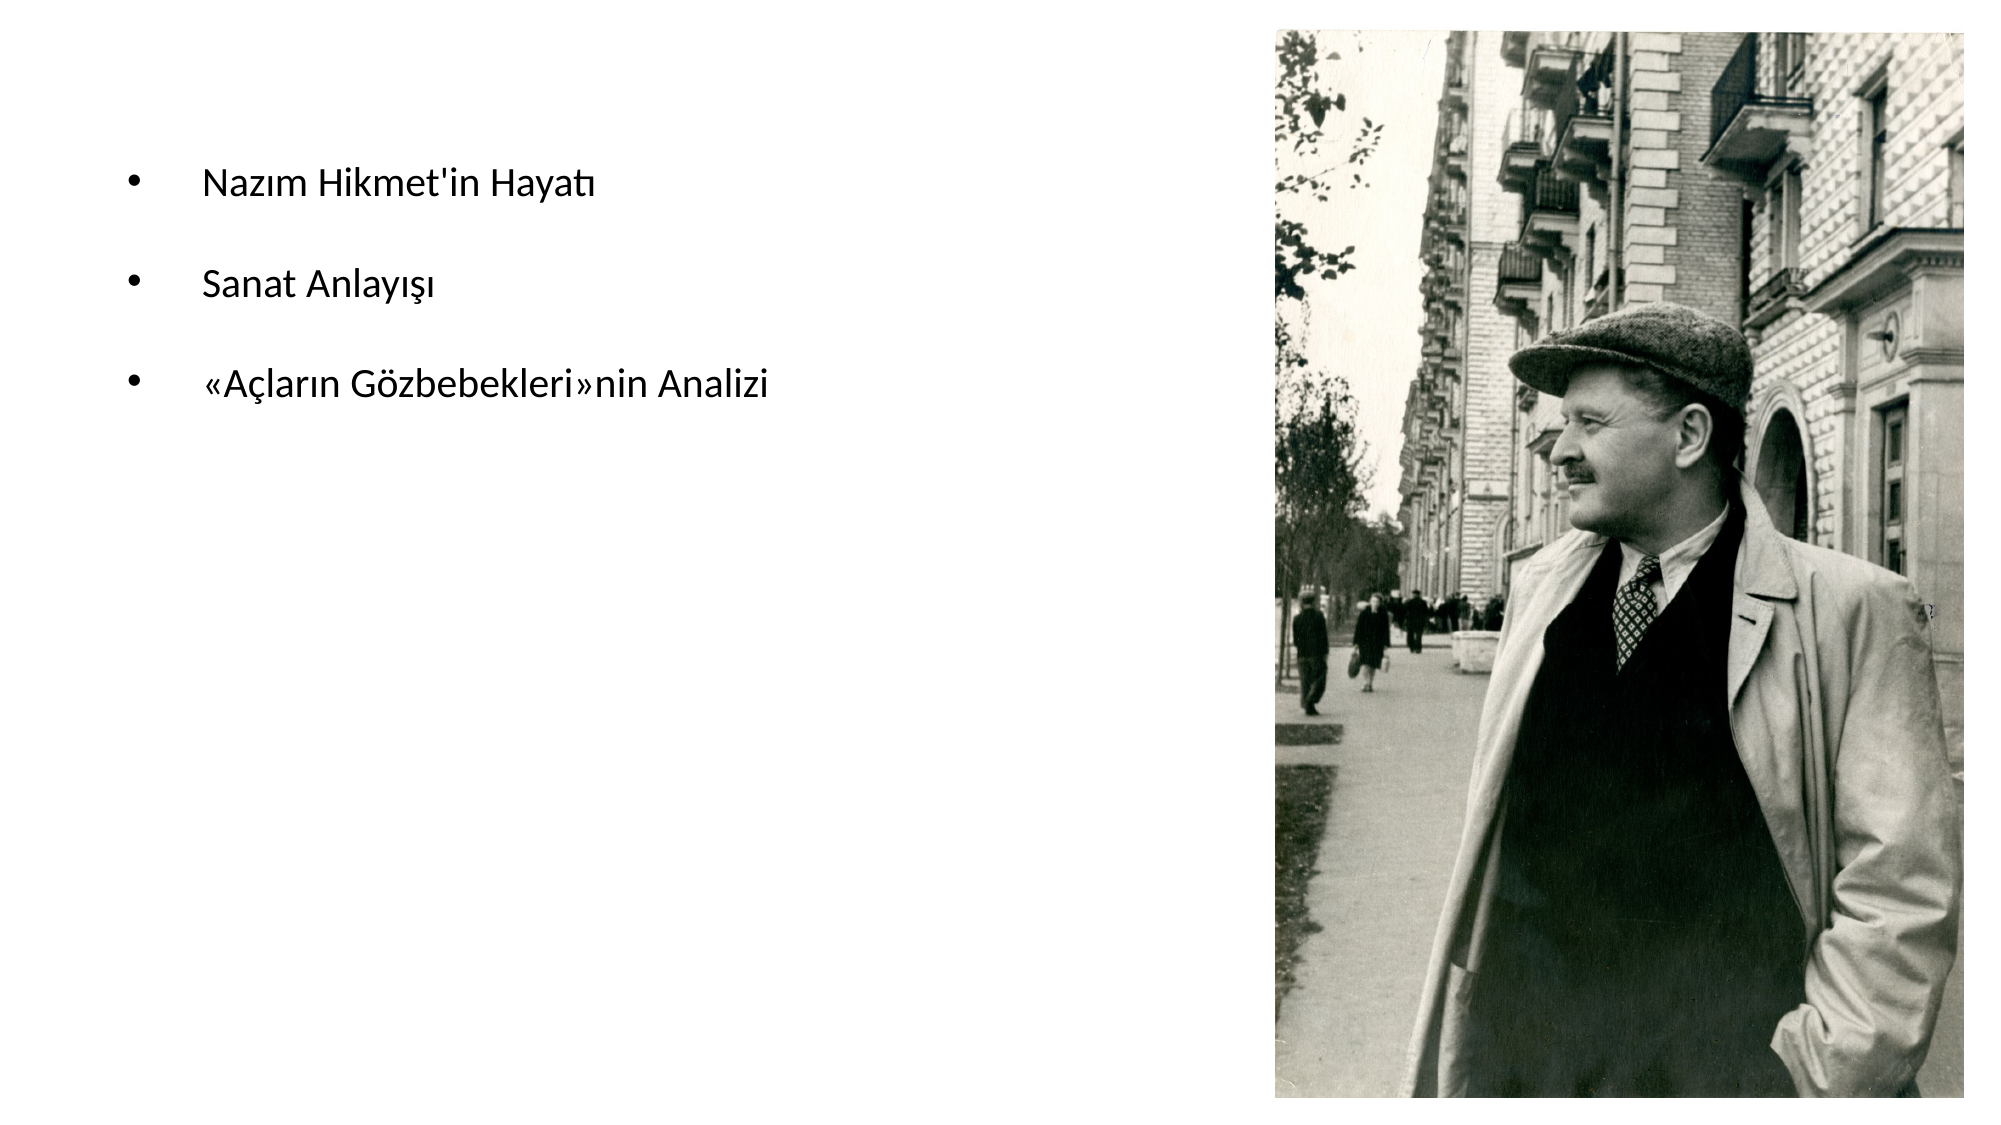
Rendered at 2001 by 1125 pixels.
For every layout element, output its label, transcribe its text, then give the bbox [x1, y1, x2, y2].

text_box Nazım Hikmet'in Hayatı Sanat Anlayışı «Açların Gözbebekleri»nin Analizi [112, 147, 941, 413]
picture [1275, 27, 1964, 1098]
